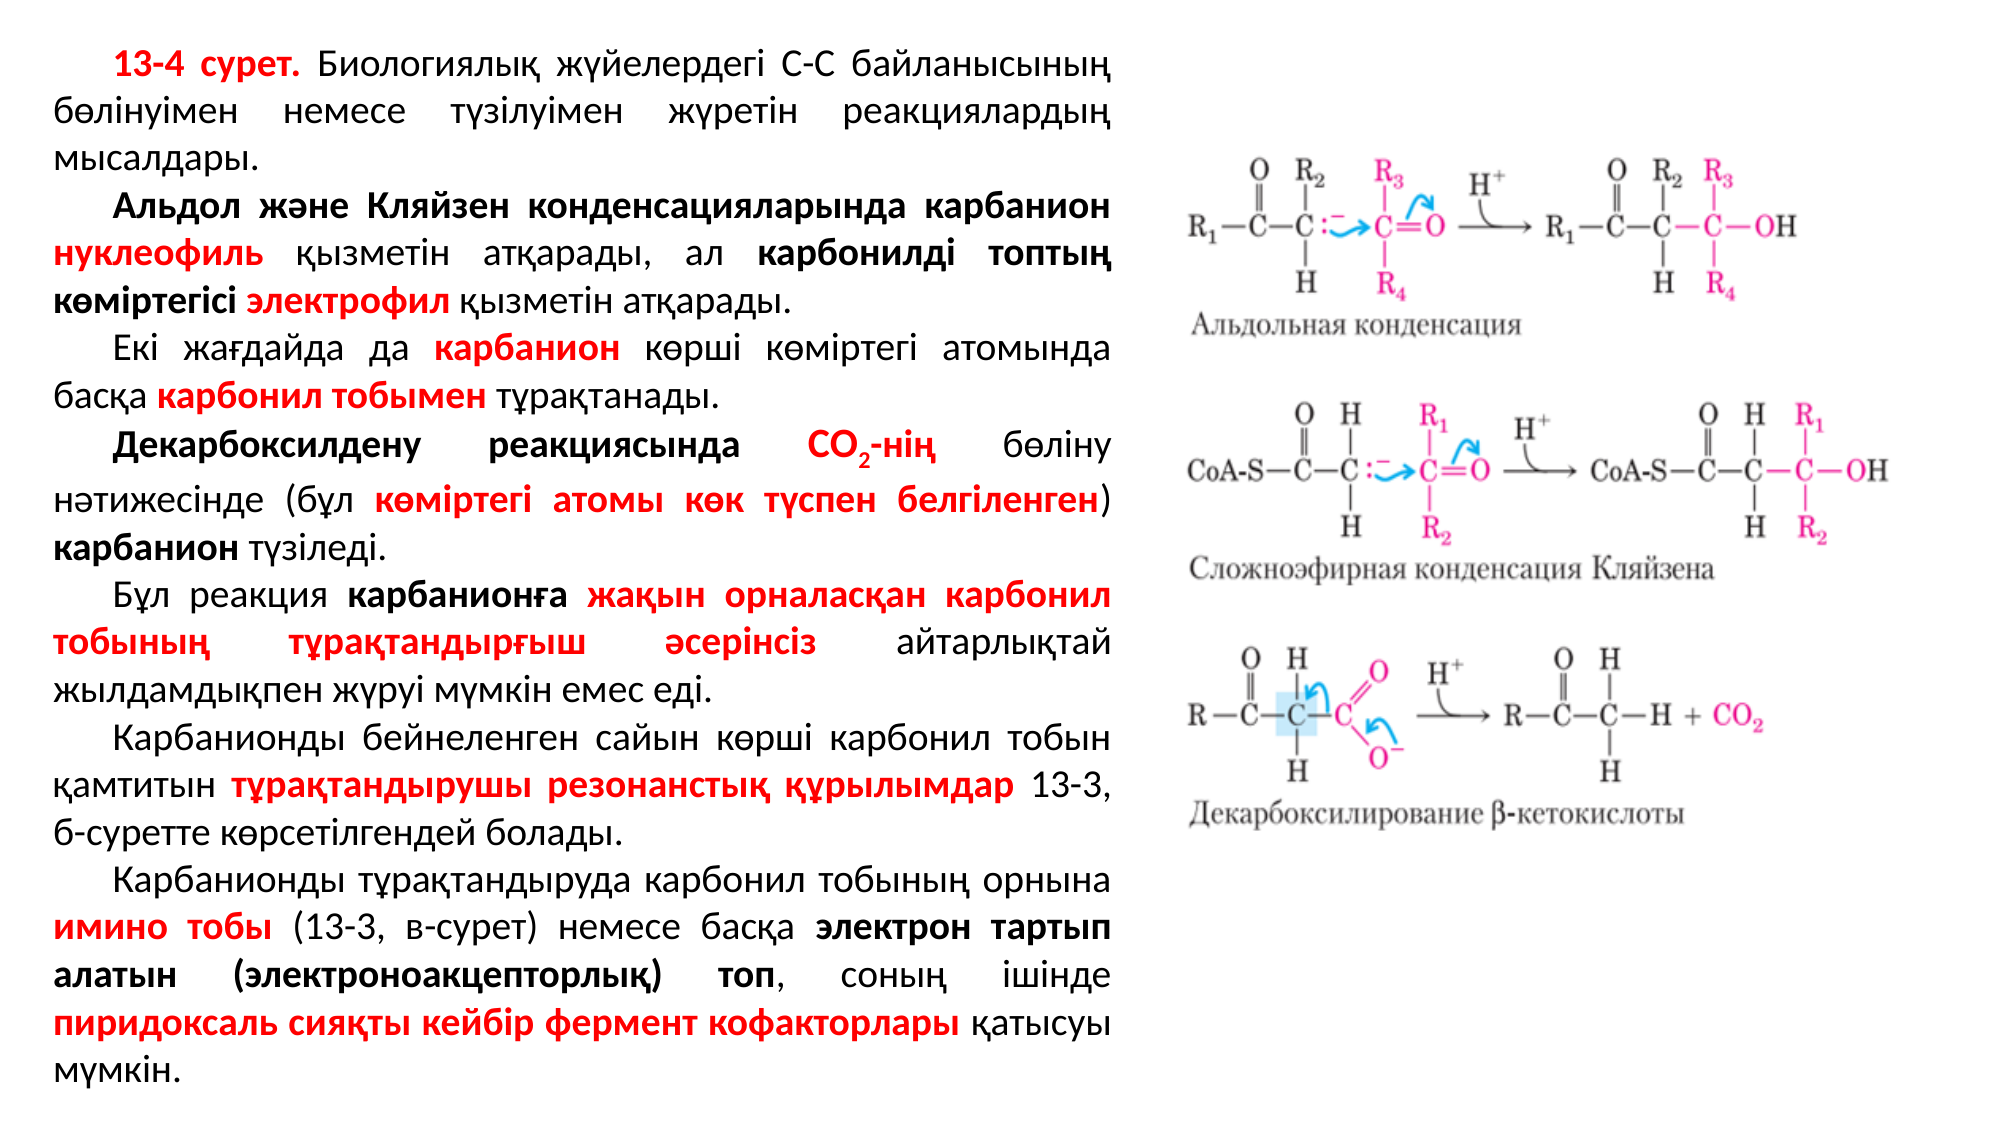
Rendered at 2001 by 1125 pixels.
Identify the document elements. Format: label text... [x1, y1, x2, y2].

picture [1144, 109, 1933, 859]
text_box 13-4 сурет. Биологиялық жүйелердегі С-С байланысының бөлінуімен немесе түзілуімен жүретін реакциялардың мысалдары. Альдол және Кляйзен конденсацияларында карбанион нуклеофиль қызметін атқарады, ал карбонилді топтың көміртегісі электрофил қызметін атқарады. Екі жағдайда да карбанион көрші көміртегі атомында басқа карбонил тобымен тұрақтанады. Декарбоксилдену реакциясында СО2-нің бөліну нәтижесінде (бұл көміртегі атомы көк түспен белгіленген) карбанион түзіледі. Бұл реакция карбанионға жақын орналасқан карбонил тобының тұрақтандырғыш әсерінсіз айтарлықтай жылдамдықпен жүруі мүмкін емес еді. Карбанионды бейнеленген сайын көрші карбонил тобын қамтитын тұрақтандырушы резонанстық құрылымдар 13-3, б-суретте көрсетілгендей болады. Карбанионды тұрақтандыруда карбонил тобының орнына имино тобы (13-3, в-сурет) немесе басқа электрон тартып алатын (электроноакцепторлық) топ, соның ішінде пиридоксаль сияқты кейбір фермент кофакторлары қатысуы мүмкін. [38, 28, 1127, 1098]
